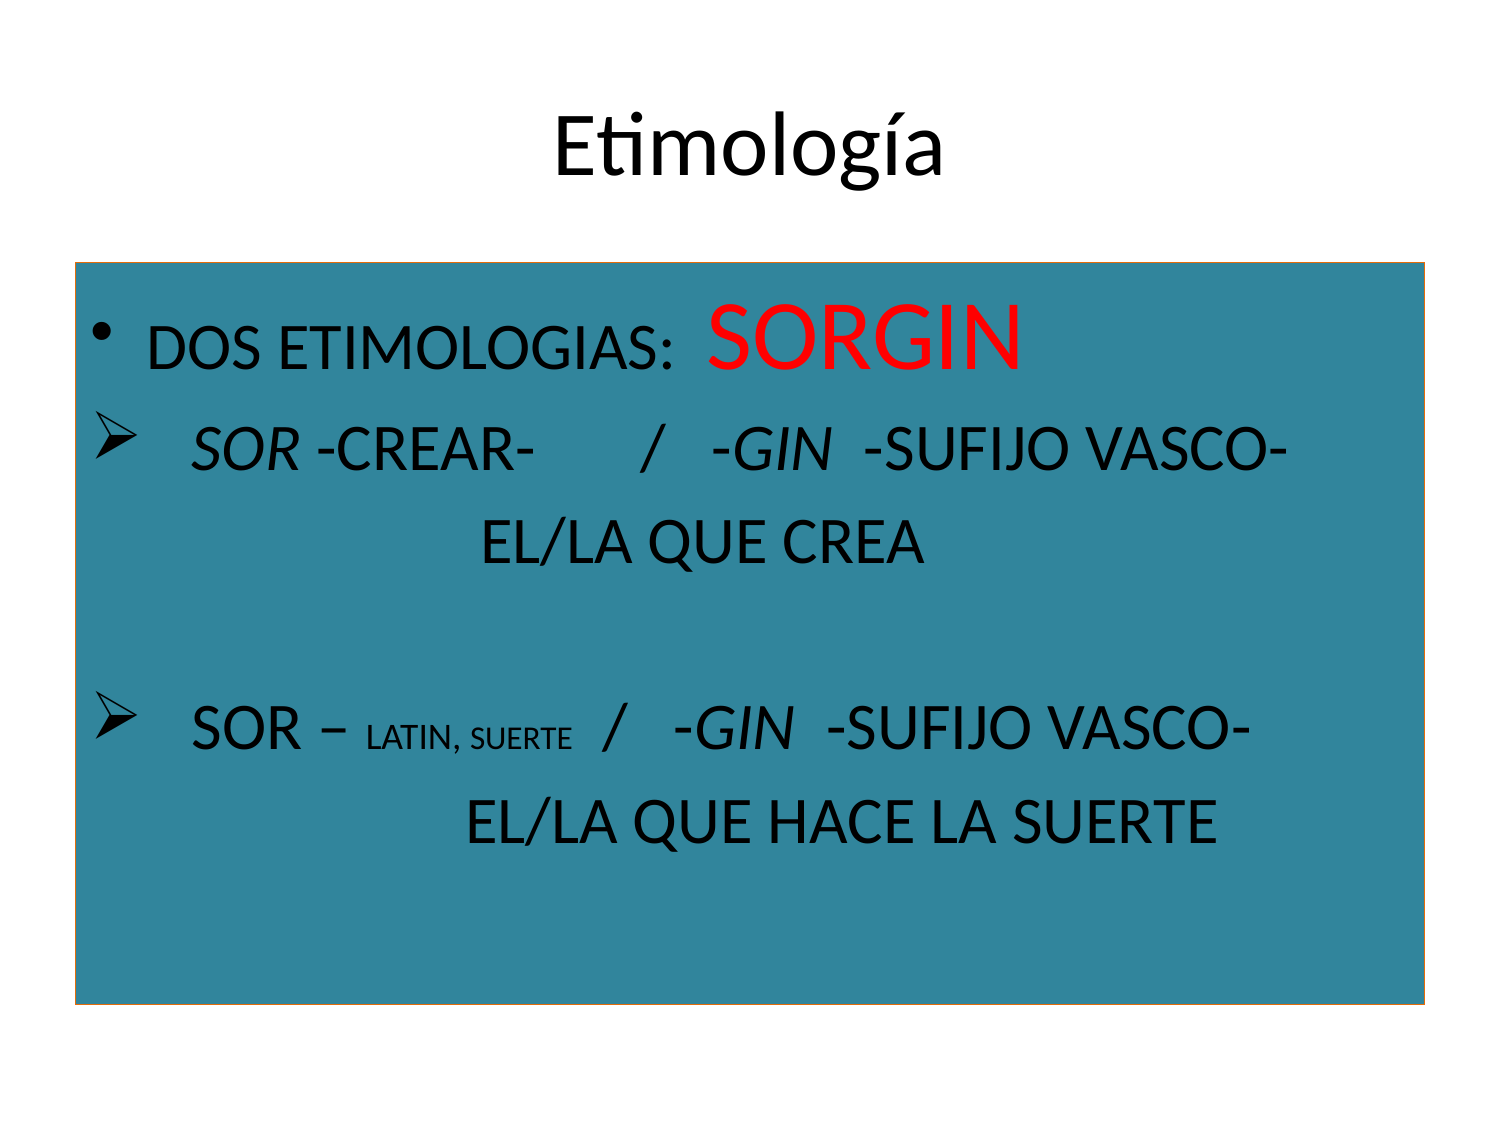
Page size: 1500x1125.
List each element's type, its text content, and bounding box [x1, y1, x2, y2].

list DOS ETIMOLOGIAS: SORGIN SOR -CREAR- / -GIN -SUFIJO VASCO- EL/LA QUE CREA SOR – LATIN, SUERTE / -GIN -SUFIJO VASCO- EL/LA QUE HACE LA SUERTE [75, 262, 1425, 1005]
title Etimología [75, 45, 1425, 233]
